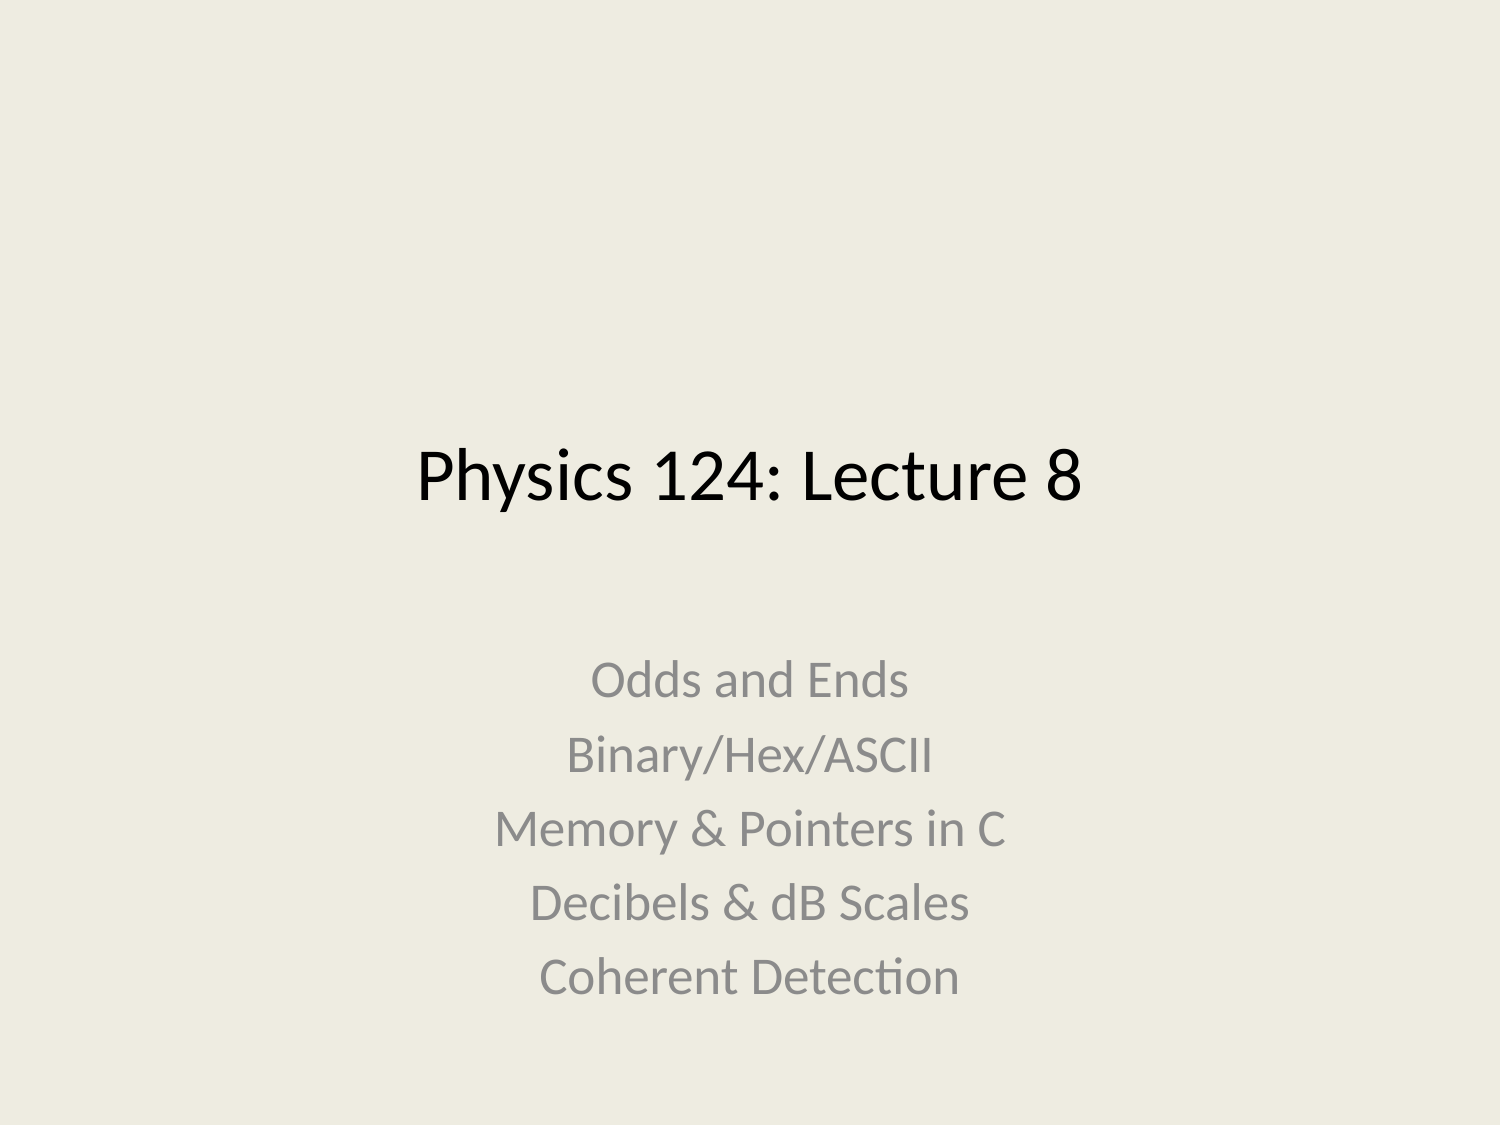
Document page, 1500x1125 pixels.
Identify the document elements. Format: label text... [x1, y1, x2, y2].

title Physics 124: Lecture 8 [112, 349, 1388, 591]
subtitle Odds and Ends Binary/Hex/ASCII Memory & Pointers in C Decibels & dB Scales Coherent Detection [225, 637, 1275, 1016]
